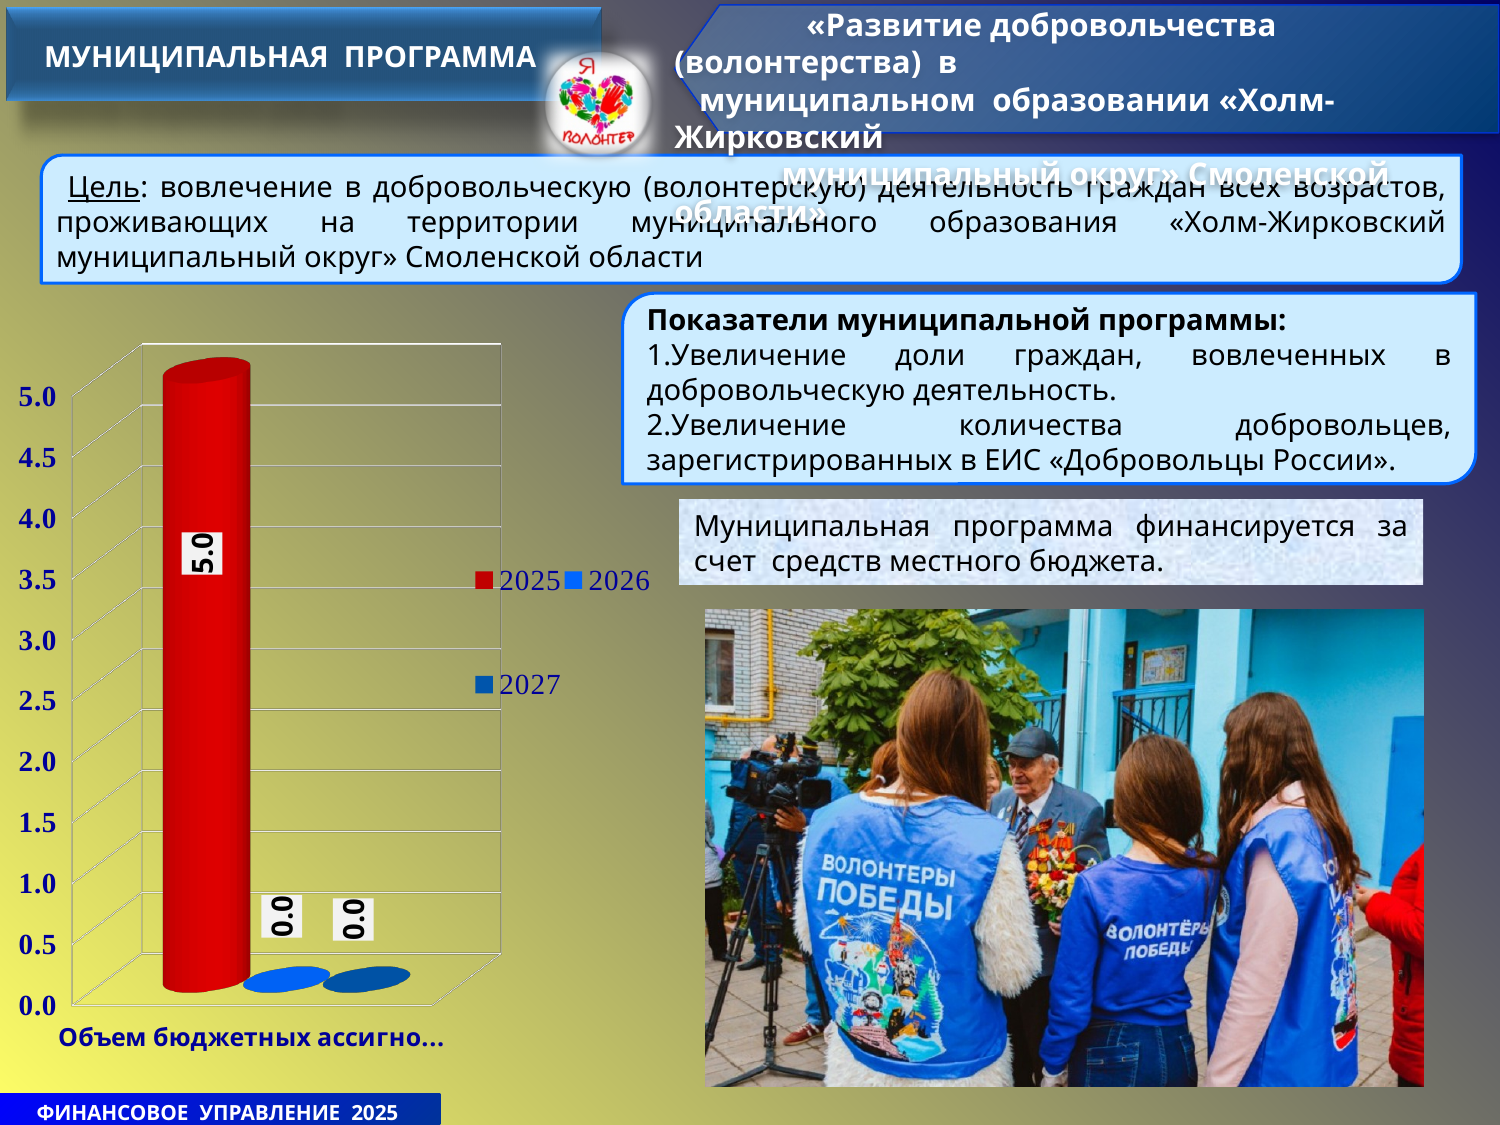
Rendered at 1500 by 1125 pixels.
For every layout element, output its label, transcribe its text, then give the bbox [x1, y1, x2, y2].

picture [529, 35, 668, 174]
picture [1144, 623, 1152, 628]
picture [1147, 609, 1186, 618]
text_box [0, 0, 632, 185]
picture [705, 609, 1424, 1088]
text_box Показатели муниципальной программы: 1.Увеличение доли граждан, вовлеченных в добровольческую деятельность. 2.Увеличение количества добровольцев, зарегистрированных в ЕИС «Добровольцы России». [659, 291, 1479, 486]
list Цель: вовлечение в добровольческую (волонтерскую) деятельность граждан всех возрастов, проживающих на территории муниципального образования «Холм-Жирковский муниципальный округ» Смоленской области [48, 168, 1447, 287]
text_box «Развитие добровольчества (волонтерства) в муниципальном образовании «Холм-Жирковский муниципальный округ» Смоленской области» [673, 4, 1500, 134]
text_box [671, 152, 1464, 285]
text_box [39, 152, 524, 285]
chart [0, 286, 656, 1102]
text_box Муниципальная программа финансируется за счет средств местного бюджета. [679, 499, 1424, 585]
picture [1159, 626, 1170, 630]
text_box ФИНАНСОВОЕ УПРАВЛЕНИЕ 2025 [0, 1109, 441, 1125]
text_box МУНИЦИПАЛЬНАЯ ПРОГРАММА [29, 30, 626, 81]
